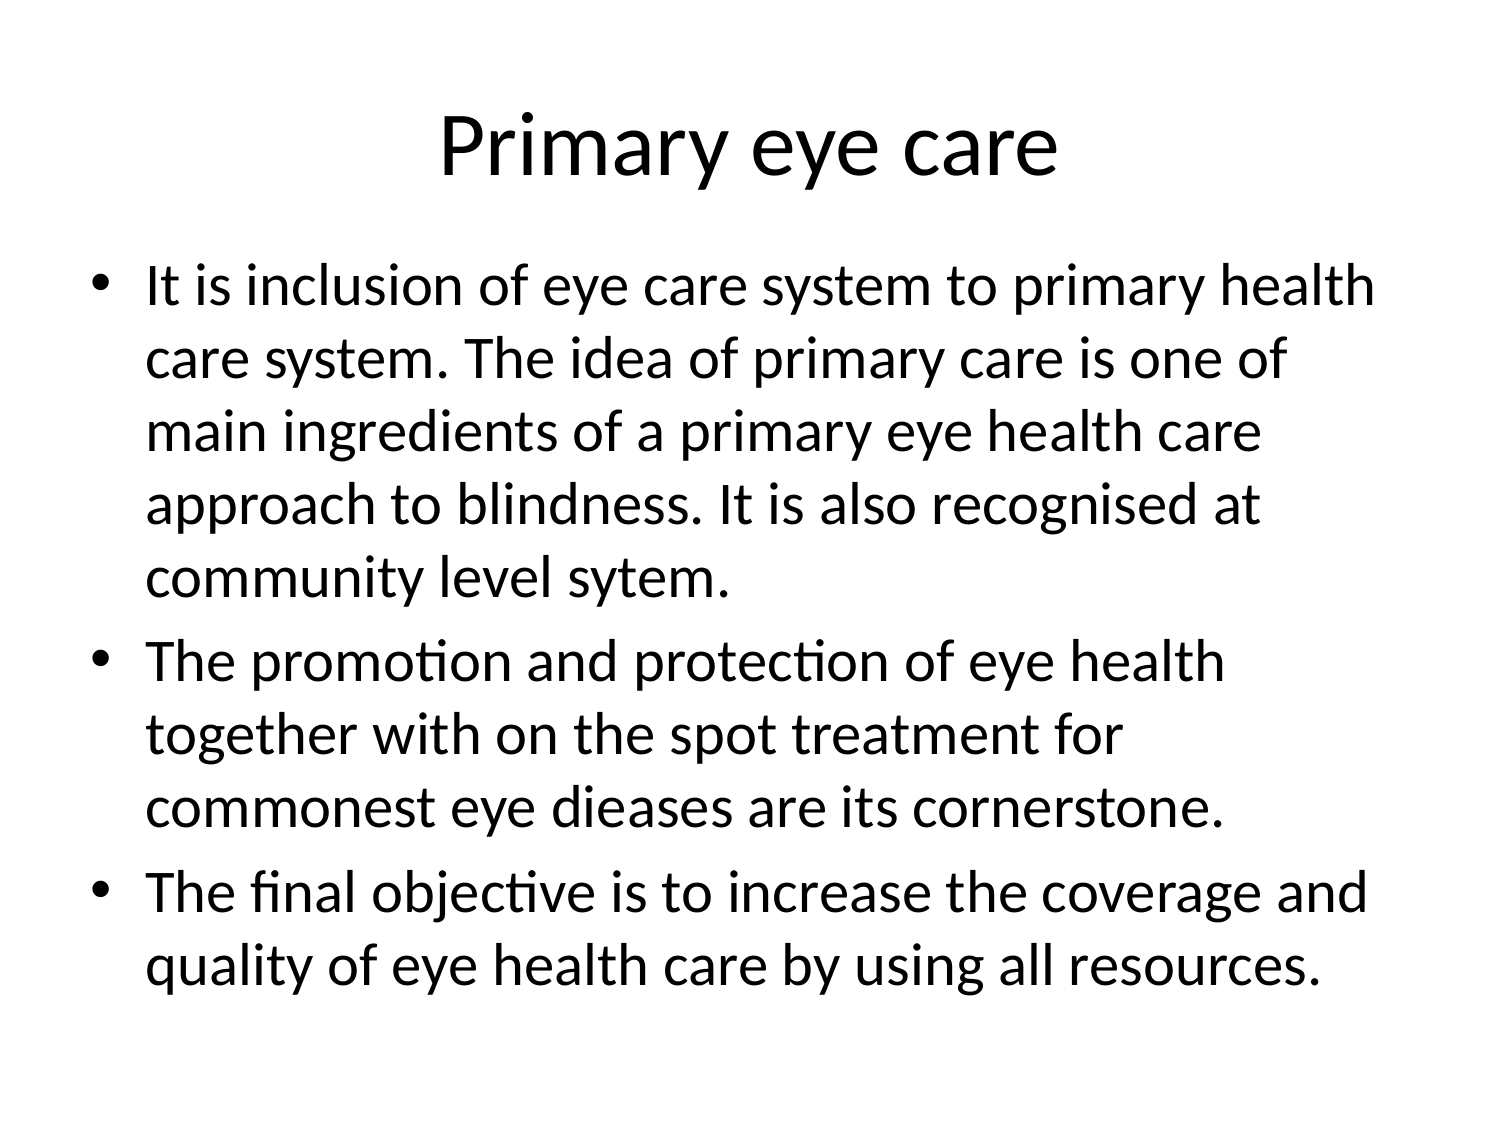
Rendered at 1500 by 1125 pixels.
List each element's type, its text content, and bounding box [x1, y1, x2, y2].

title Primary eye care [75, 45, 1425, 233]
list It is inclusion of eye care system to primary health care system. The idea of primary care is one of main ingredients of a primary eye health care approach to blindness. It is also recognised at community level sytem. The promotion and protection of eye health together with on the spot treatment for commonest eye dieases are its cornerstone. The final objective is to increase the coverage and quality of eye health care by using all resources. [75, 237, 1425, 1063]
